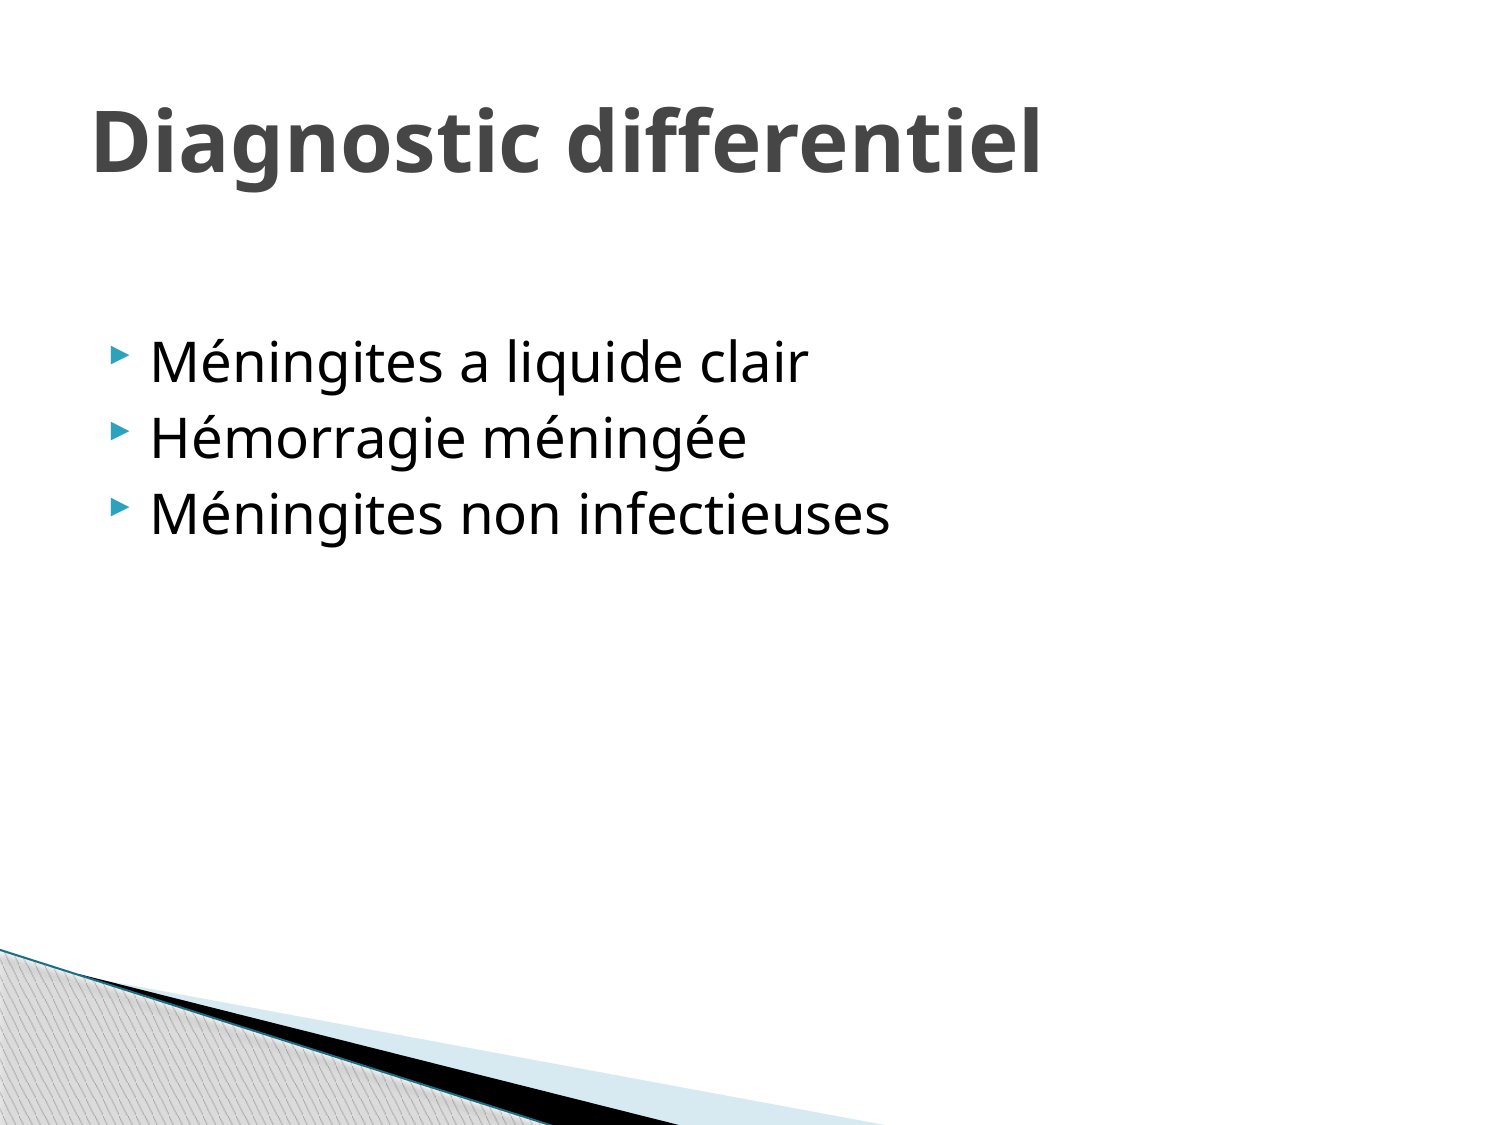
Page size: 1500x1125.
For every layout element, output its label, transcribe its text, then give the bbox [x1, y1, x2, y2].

list Méningites a liquide clair Hémorragie méningée Méningites non infectieuses [75, 243, 1425, 986]
title Diagnostic differentiel [75, 45, 1425, 233]
